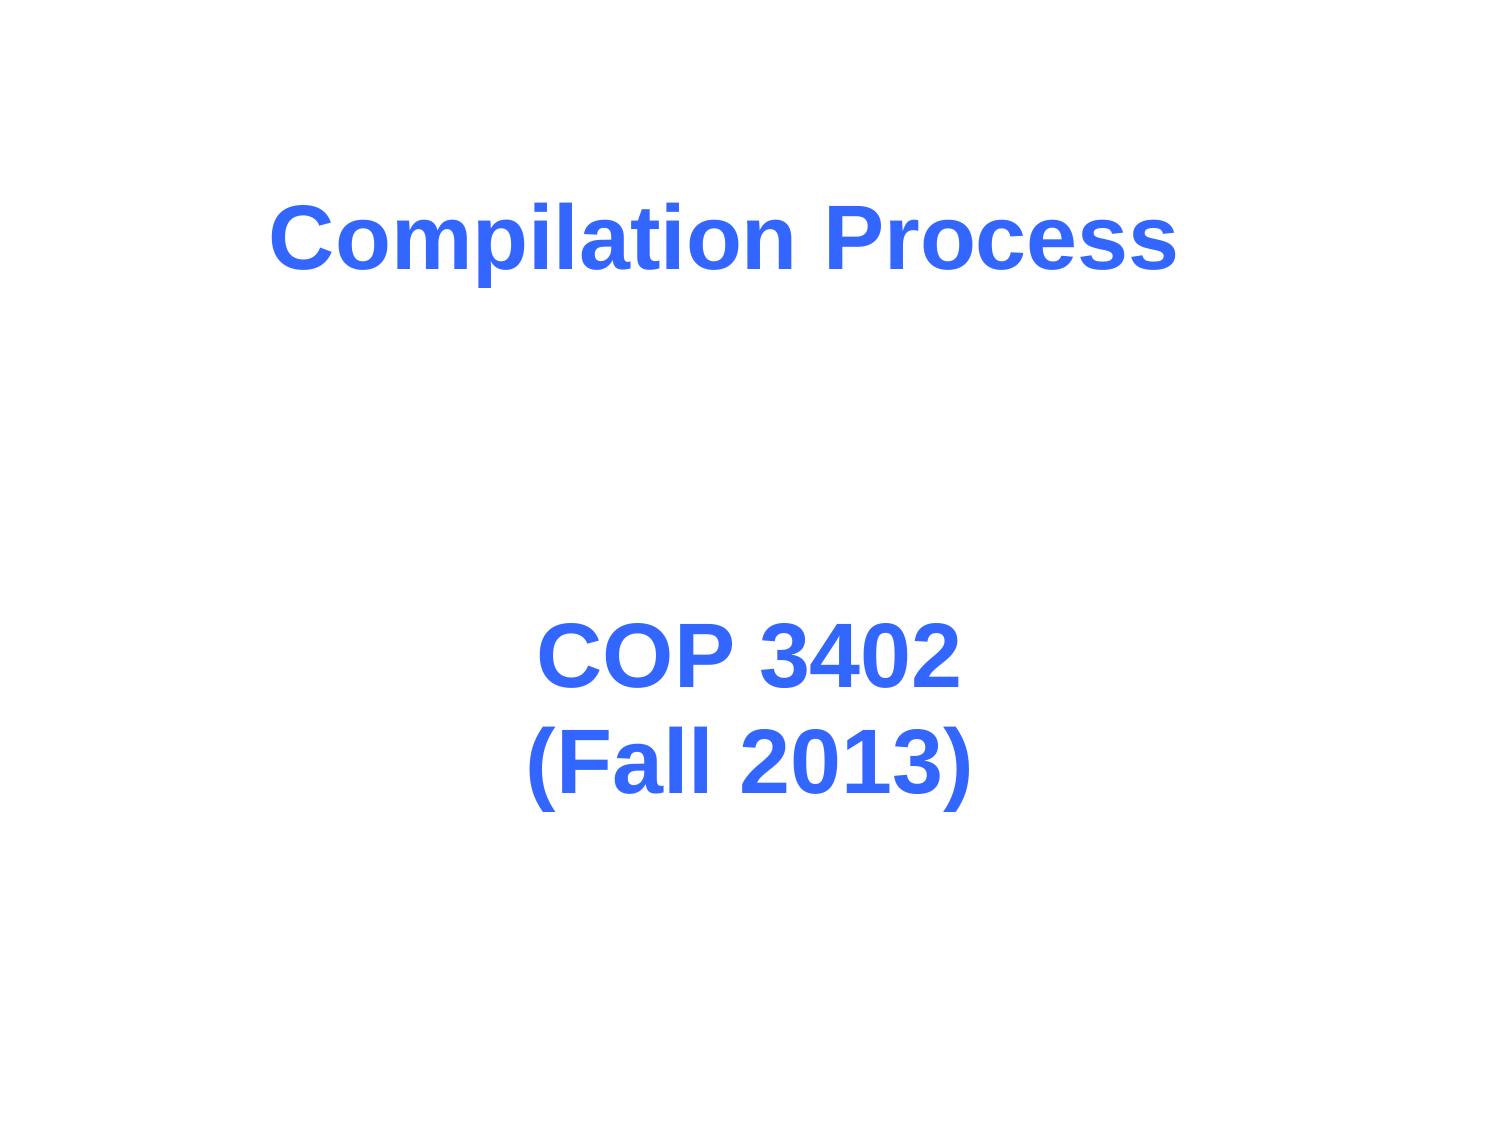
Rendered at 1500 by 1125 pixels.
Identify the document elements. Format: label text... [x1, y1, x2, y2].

title Compilation Process [87, 112, 1363, 354]
subtitle COP 3402 (Fall 2013) [162, 374, 1338, 801]
